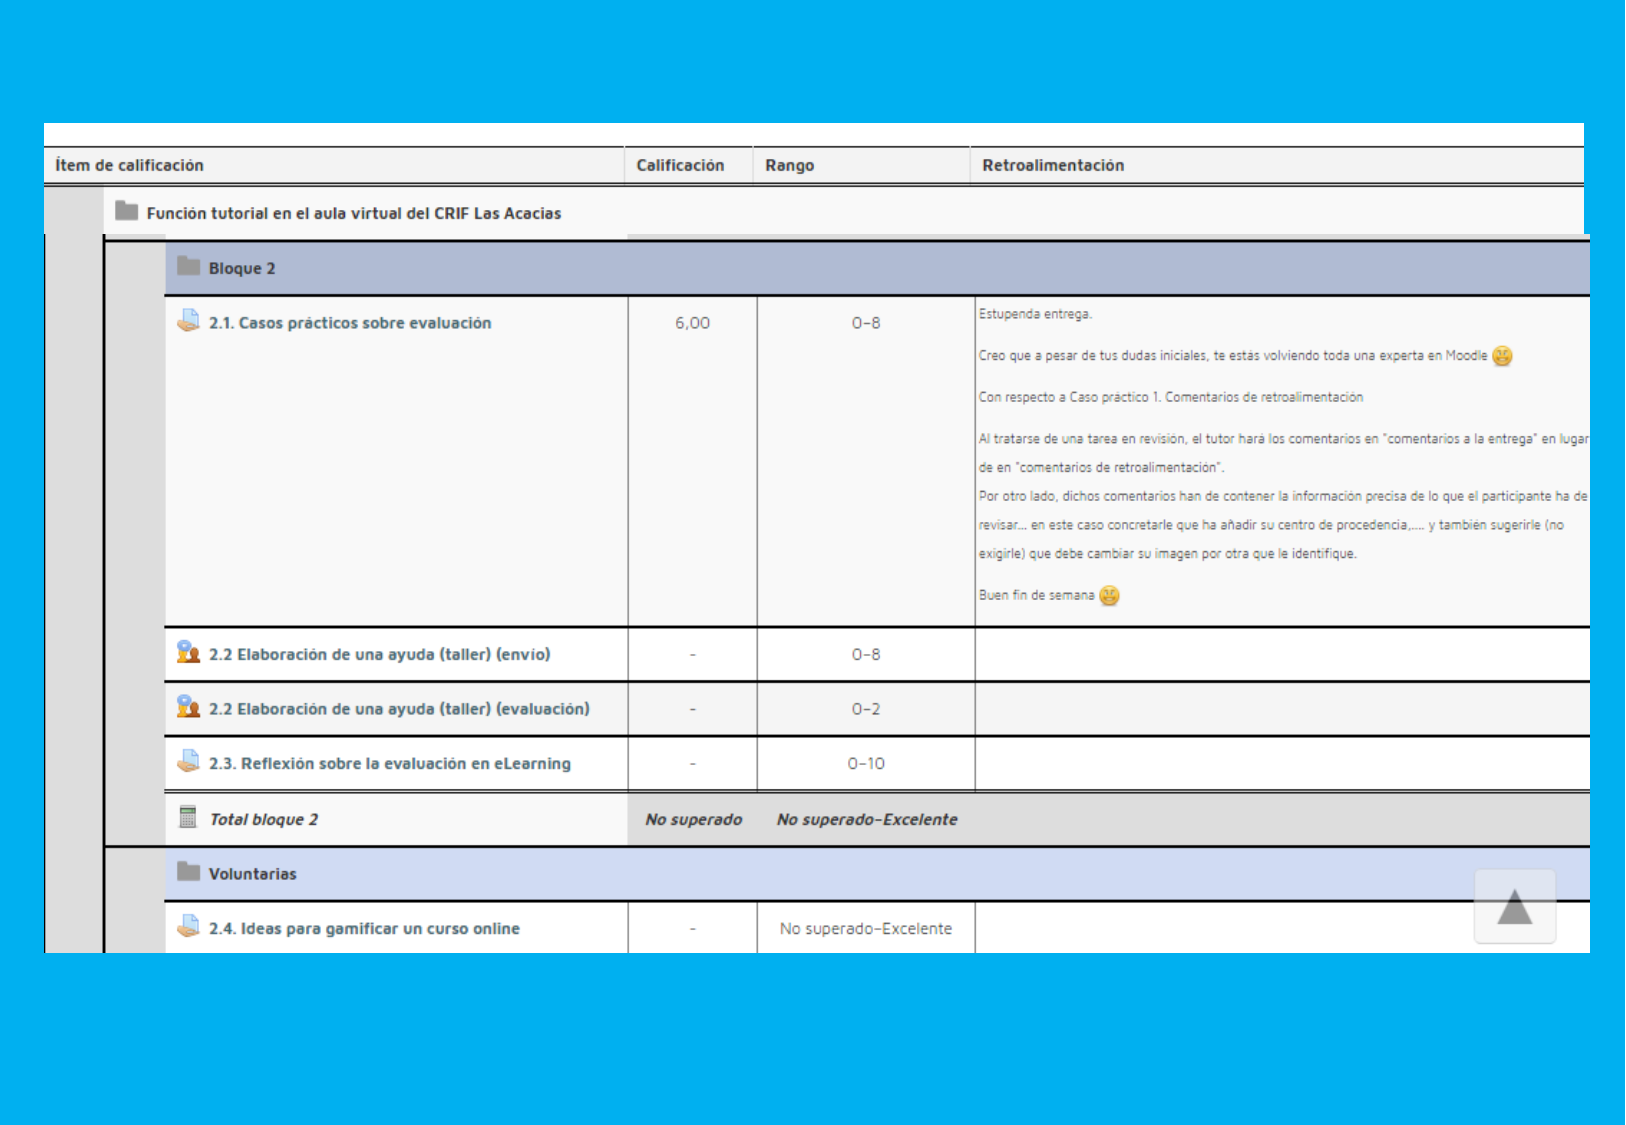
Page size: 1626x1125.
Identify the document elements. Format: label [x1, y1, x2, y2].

text_box [44, 123, 1590, 953]
